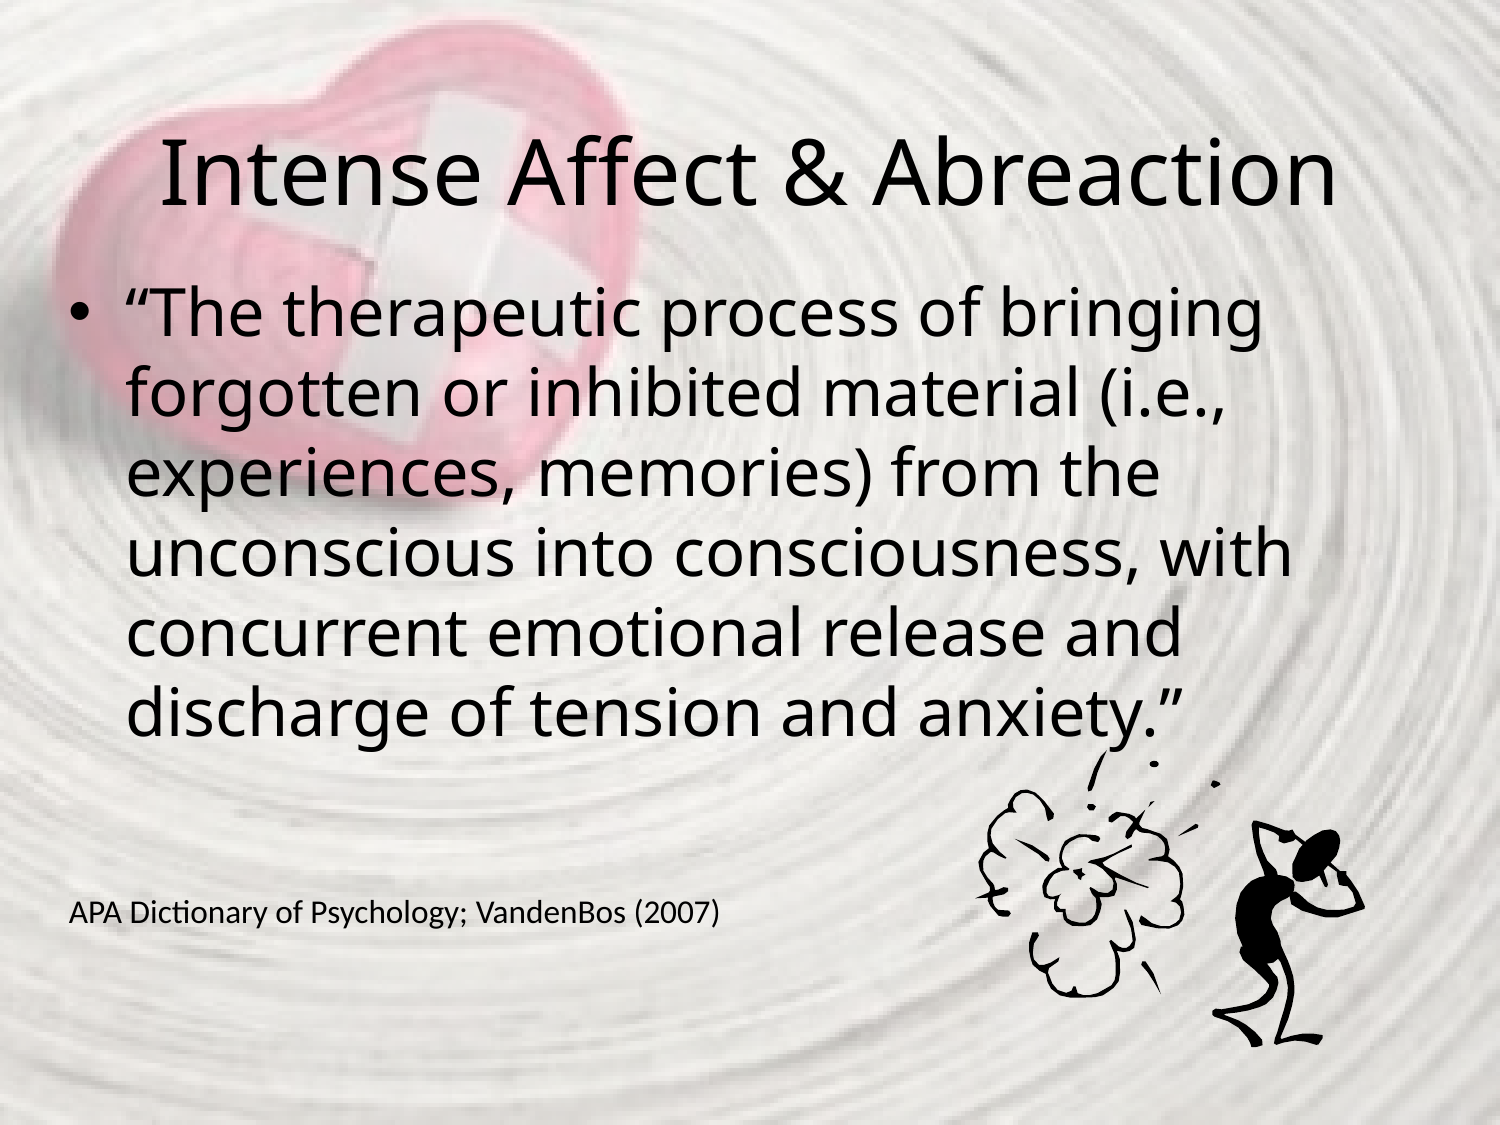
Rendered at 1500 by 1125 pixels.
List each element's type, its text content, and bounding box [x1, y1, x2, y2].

title Intense Affect & Abreaction [74, 74, 1426, 262]
list “The therapeutic process of bringing forgotten or inhibited material (i.e., experiences, memories) from the unconscious into consciousness, with concurrent emotional release and discharge of tension and anxiety.” APA Dictionary of Psychology; VandenBos (2007) [53, 262, 1449, 1006]
picture [974, 749, 1366, 1048]
